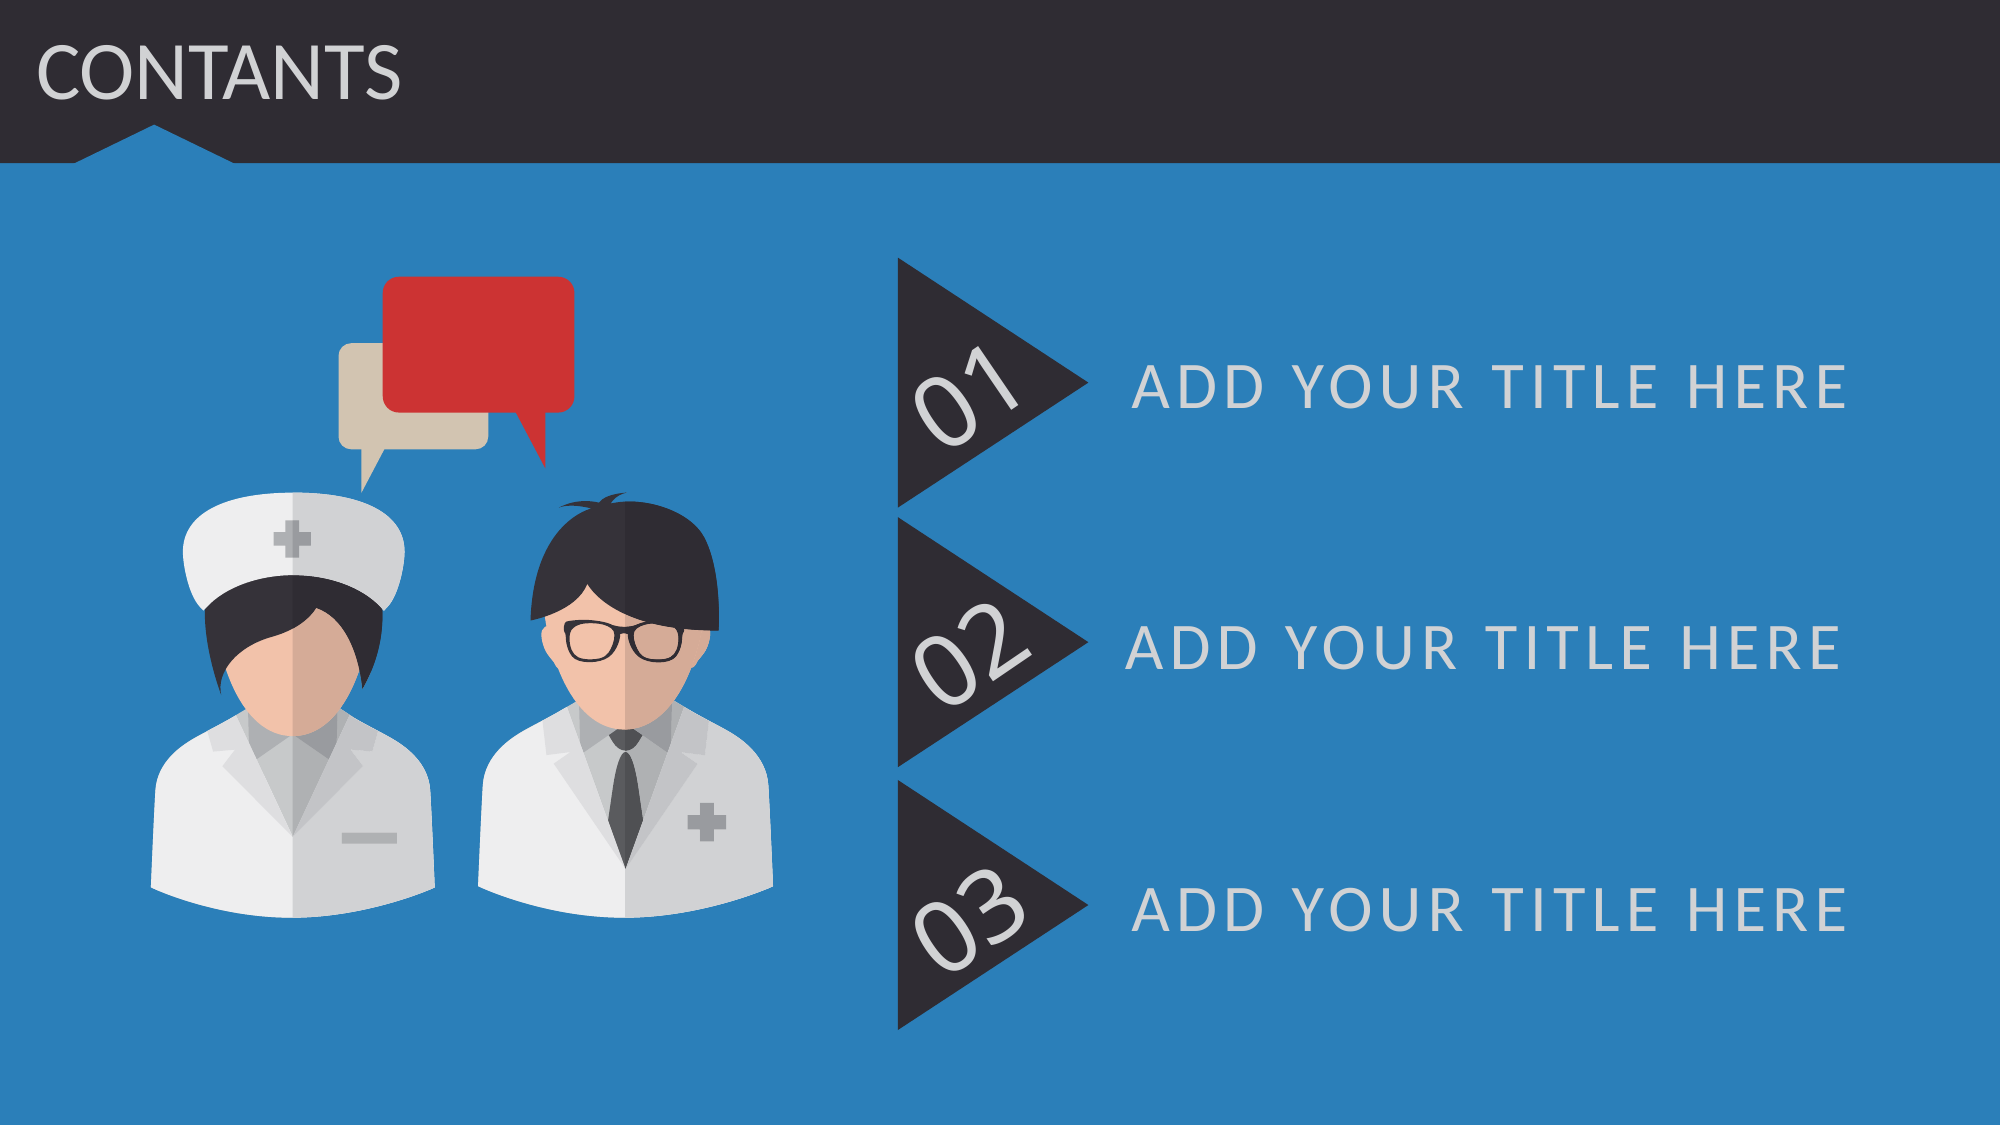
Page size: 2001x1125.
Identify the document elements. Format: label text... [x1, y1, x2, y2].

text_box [894, 517, 1089, 768]
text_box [150, 276, 774, 918]
text_box ADD YOUR TITLE HERE [1116, 857, 1925, 952]
text_box ADD YOUR TITLE HERE [1116, 334, 1925, 430]
text_box ADD YOUR TITLE HERE [1110, 595, 1918, 691]
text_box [0, 0, 2000, 197]
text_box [894, 779, 1089, 1031]
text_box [894, 257, 1089, 508]
